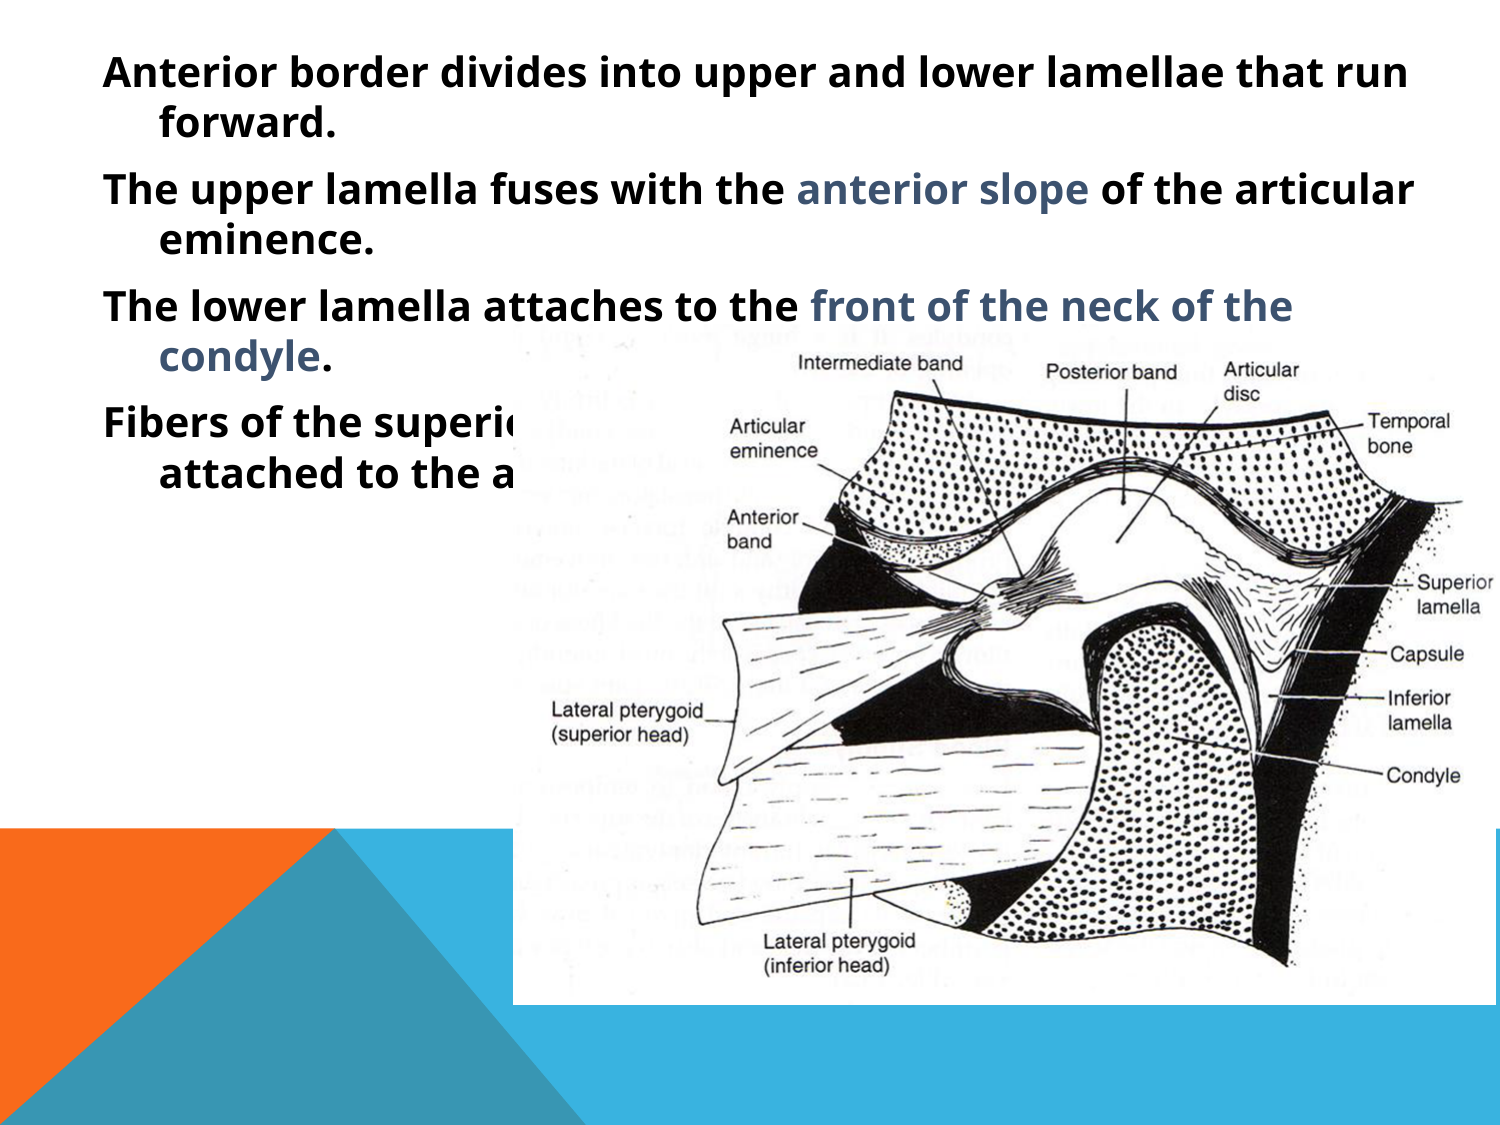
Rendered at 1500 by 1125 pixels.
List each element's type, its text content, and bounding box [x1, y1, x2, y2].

picture [513, 324, 1496, 1006]
list Anterior border divides into upper and lower lamellae that run forward. The upper lamella fuses with the anterior slope of the articular eminence. The lower lamella attaches to the front of the neck of the condyle. Fibers of the superior head of the lateral pterygoid muscle is attached to the anterior border. [87, 38, 1438, 719]
